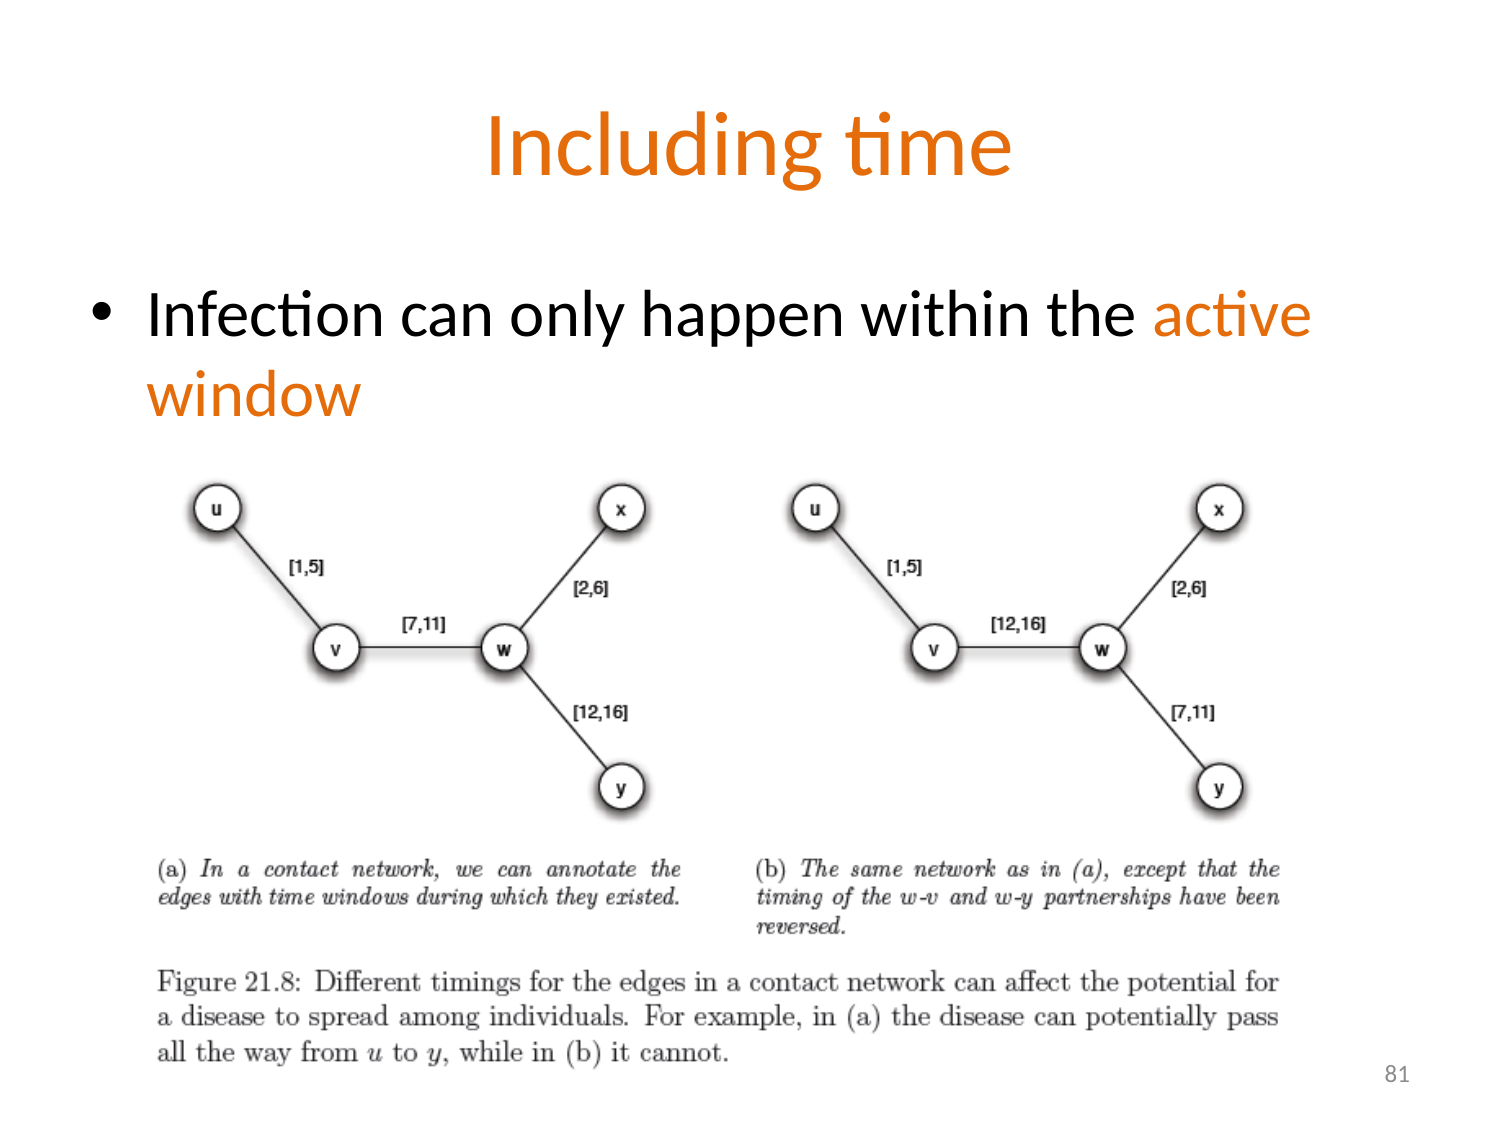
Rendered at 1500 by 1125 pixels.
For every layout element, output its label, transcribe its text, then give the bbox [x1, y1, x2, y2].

picture [111, 444, 1377, 1110]
slide_number 81 [1381, 1042, 1425, 1103]
list Infection can only happen within the active window [75, 262, 1425, 1050]
title Including time [75, 45, 1425, 233]
